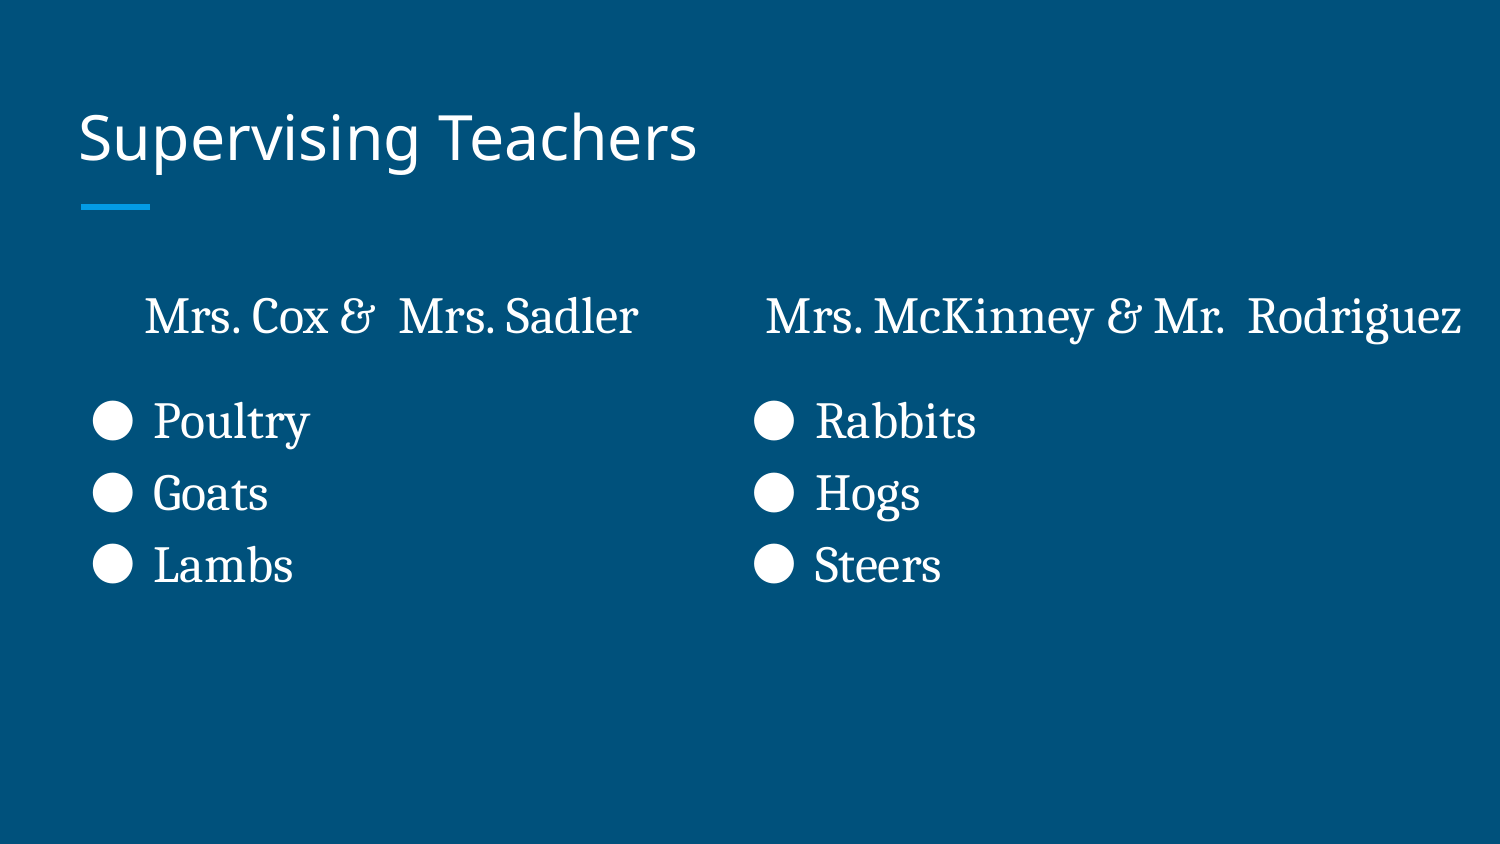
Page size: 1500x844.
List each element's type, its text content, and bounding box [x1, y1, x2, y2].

list Mrs. McKinney & Mr. Rodriguez Rabbits Hogs Steers [725, 256, 1500, 762]
list Mrs. Cox & Mrs. Sadler Poultry Goats Lambs [63, 256, 720, 762]
title Supervising Teachers [63, 75, 1437, 188]
